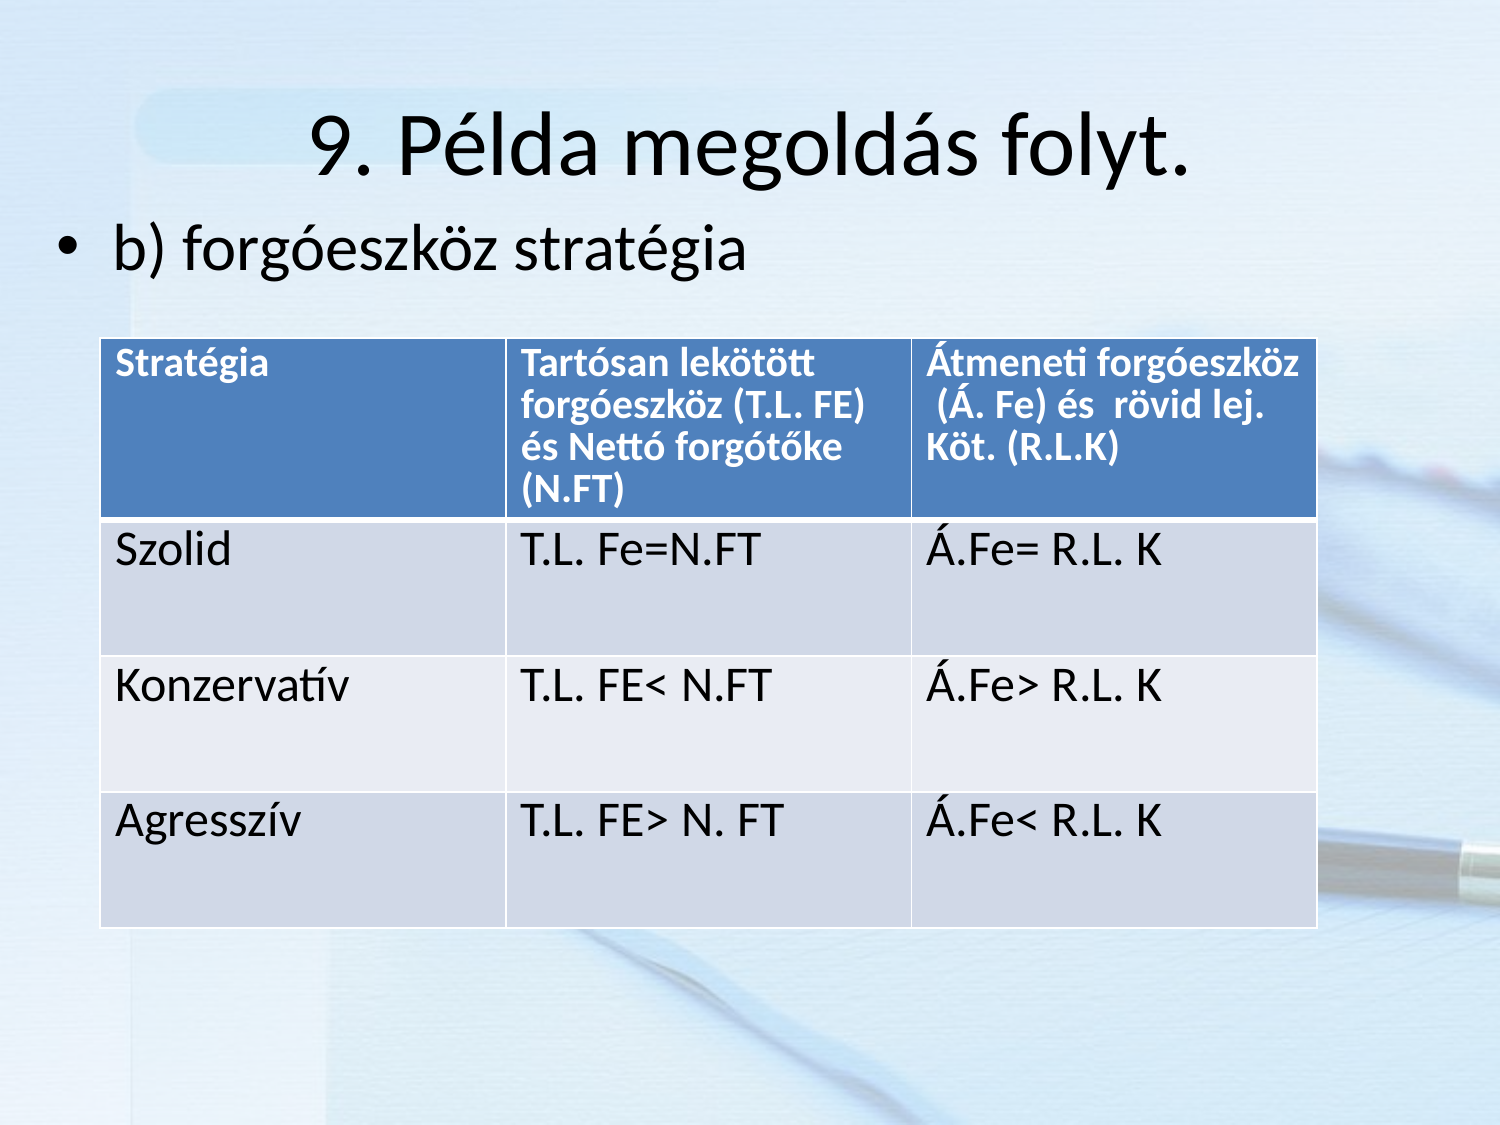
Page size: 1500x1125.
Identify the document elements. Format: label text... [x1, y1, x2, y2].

table_cell Á.Fe< R.L. K [912, 793, 1316, 927]
list b) forgóeszköz stratégia [41, 196, 1392, 939]
table_cell Szolid [101, 523, 505, 655]
title 9. Példa megoldás folyt. [75, 45, 1425, 233]
table_header Stratégia [101, 339, 505, 517]
table_cell Agresszív [101, 793, 505, 927]
table_header Tartósan lekötött forgóeszköz (T.L. FE) és Nettó forgótőke (N.FT) [507, 339, 911, 517]
table_cell Á.Fe= R.L. K [912, 523, 1316, 655]
table_cell T.L. FE< N.FT [507, 657, 911, 791]
table_cell T.L. Fe=N.FT [507, 523, 911, 655]
table_cell Konzervatív [101, 657, 505, 791]
table_cell T.L. FE> N. FT [507, 793, 911, 927]
table_cell Á.Fe> R.L. K [912, 657, 1316, 791]
table_header Átmeneti forgóeszköz (Á. Fe) és rövid lej. Köt. (R.L.K) [912, 339, 1316, 517]
